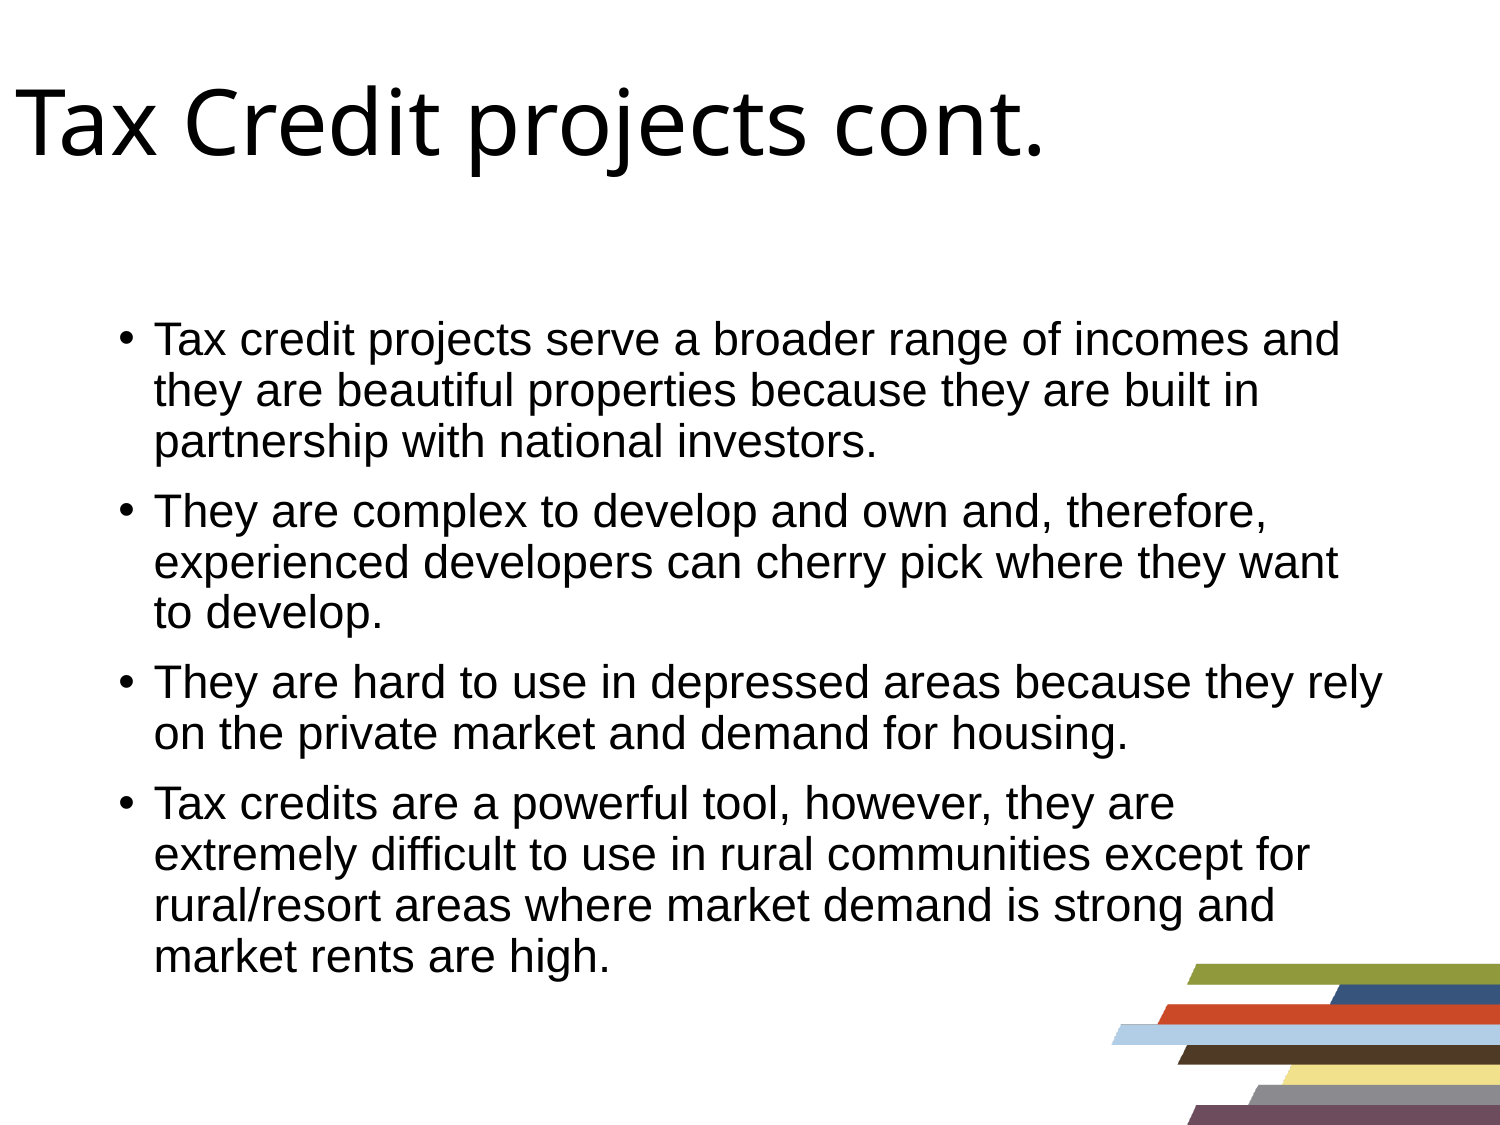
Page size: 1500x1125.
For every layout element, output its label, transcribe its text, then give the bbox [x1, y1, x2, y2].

title Tax Credit projects cont. [0, 50, 1500, 202]
list Tax credit projects serve a broader range of incomes and they are beautiful properties because they are built in partnership with national investors. They are complex to develop and own and, therefore, experienced developers can cherry pick where they want to develop. They are hard to use in depressed areas because they rely on the private market and demand for housing. Tax credits are a powerful tool, however, they are extremely difficult to use in rural communities except for rural/resort areas where market demand is strong and market rents are high. [103, 307, 1401, 995]
picture [1091, 908, 1500, 1125]
